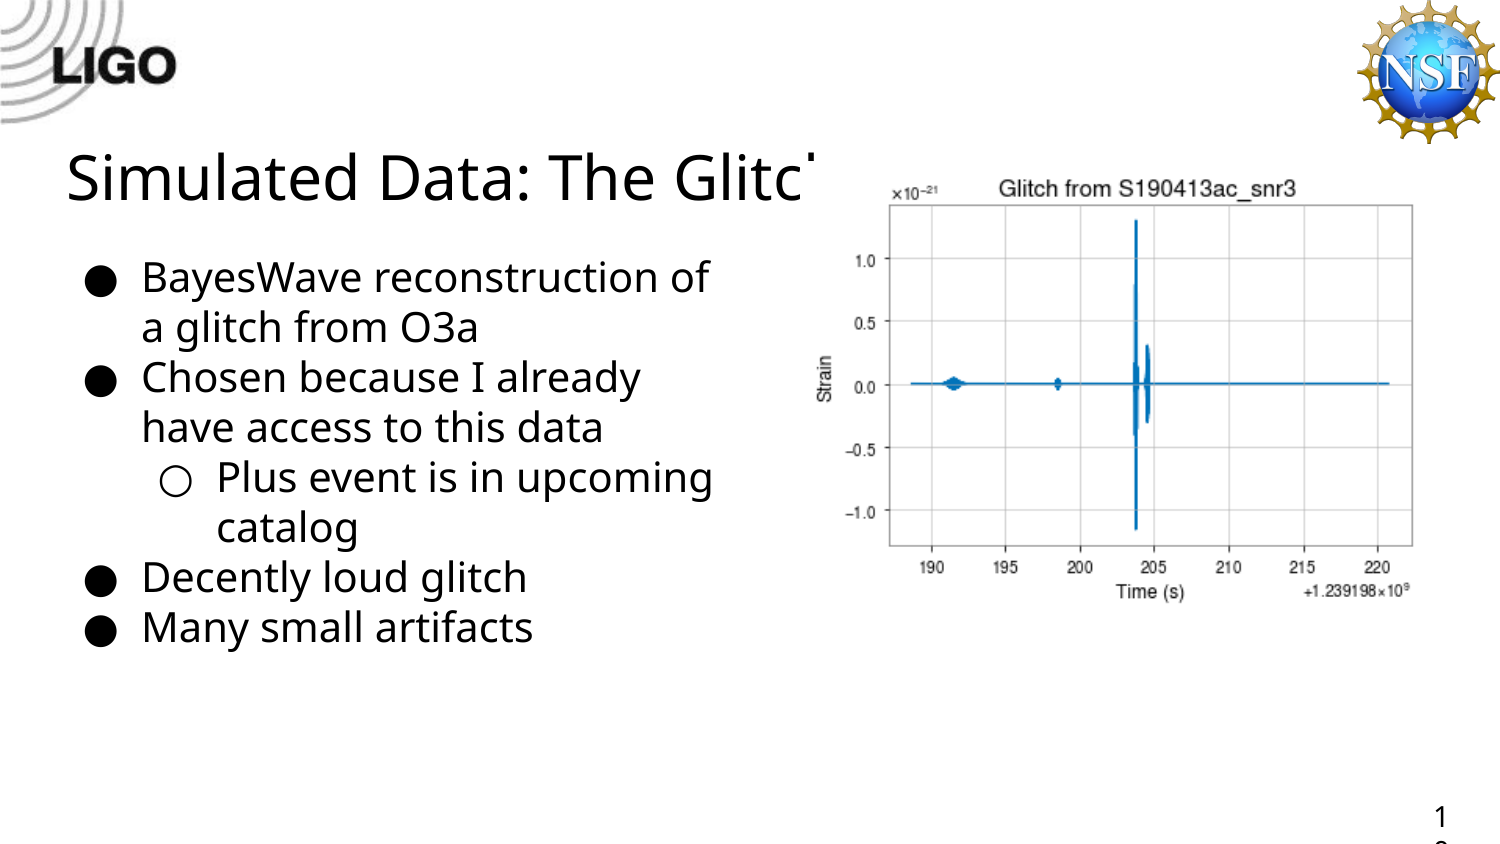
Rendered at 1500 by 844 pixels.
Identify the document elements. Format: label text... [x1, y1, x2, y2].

picture [799, 160, 1454, 623]
picture [0, 0, 182, 125]
text_box 10 [1418, 783, 1480, 821]
list BayesWave reconstruction of a glitch from O3a Chosen because I already have access to this data Plus event is in upcoming catalog Decently loud glitch Many small artifacts [51, 236, 738, 800]
picture [1356, 0, 1500, 145]
title Simulated Data: The Glitch [51, 123, 1449, 217]
